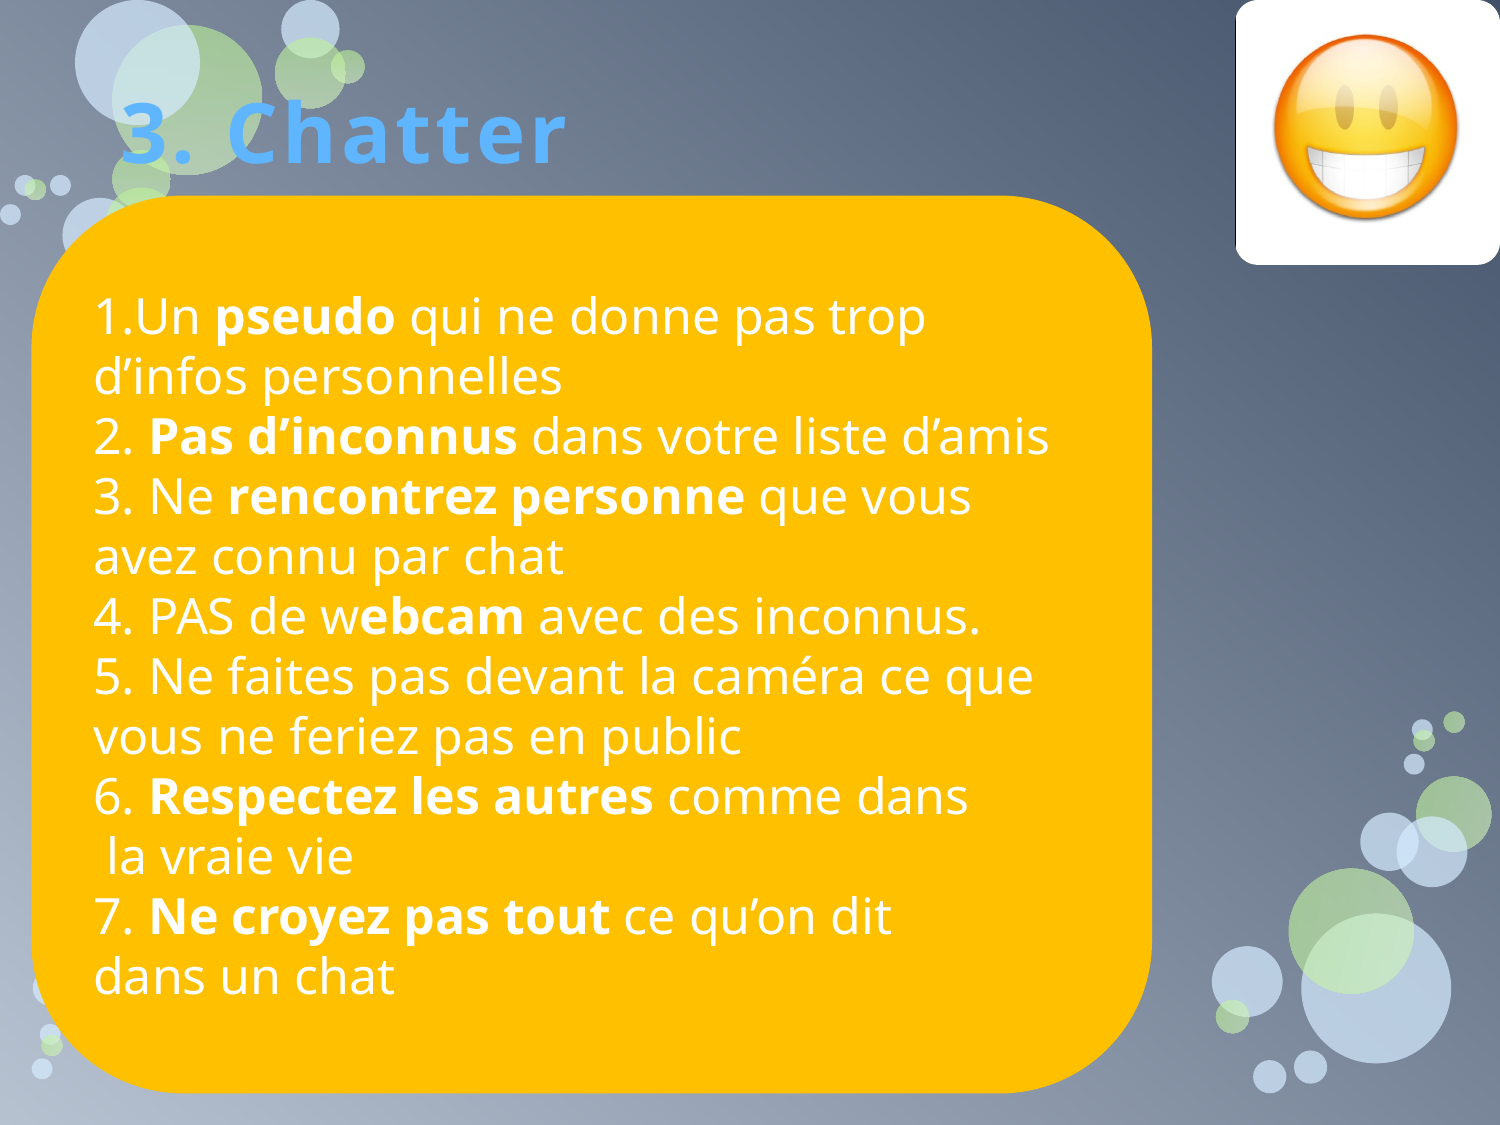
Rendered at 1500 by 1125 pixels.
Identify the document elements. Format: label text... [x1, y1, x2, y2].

title 3. Chatter [53, 66, 1233, 194]
text_box 1.Un pseudo qui ne donne pas trop d’infos personnelles 2. Pas d’inconnus dans votre liste d’amis 3. Ne rencontrez personne que vous avez connu par chat 4. PAS de webcam avec des inconnus. 5. Ne faites pas devant la caméra ce que vous ne feriez pas en public 6. Respectez les autres comme dans la vraie vie 7. Ne croyez pas tout ce qu’on dit dans un chat [31, 195, 1153, 1094]
picture [1233, 0, 1500, 267]
